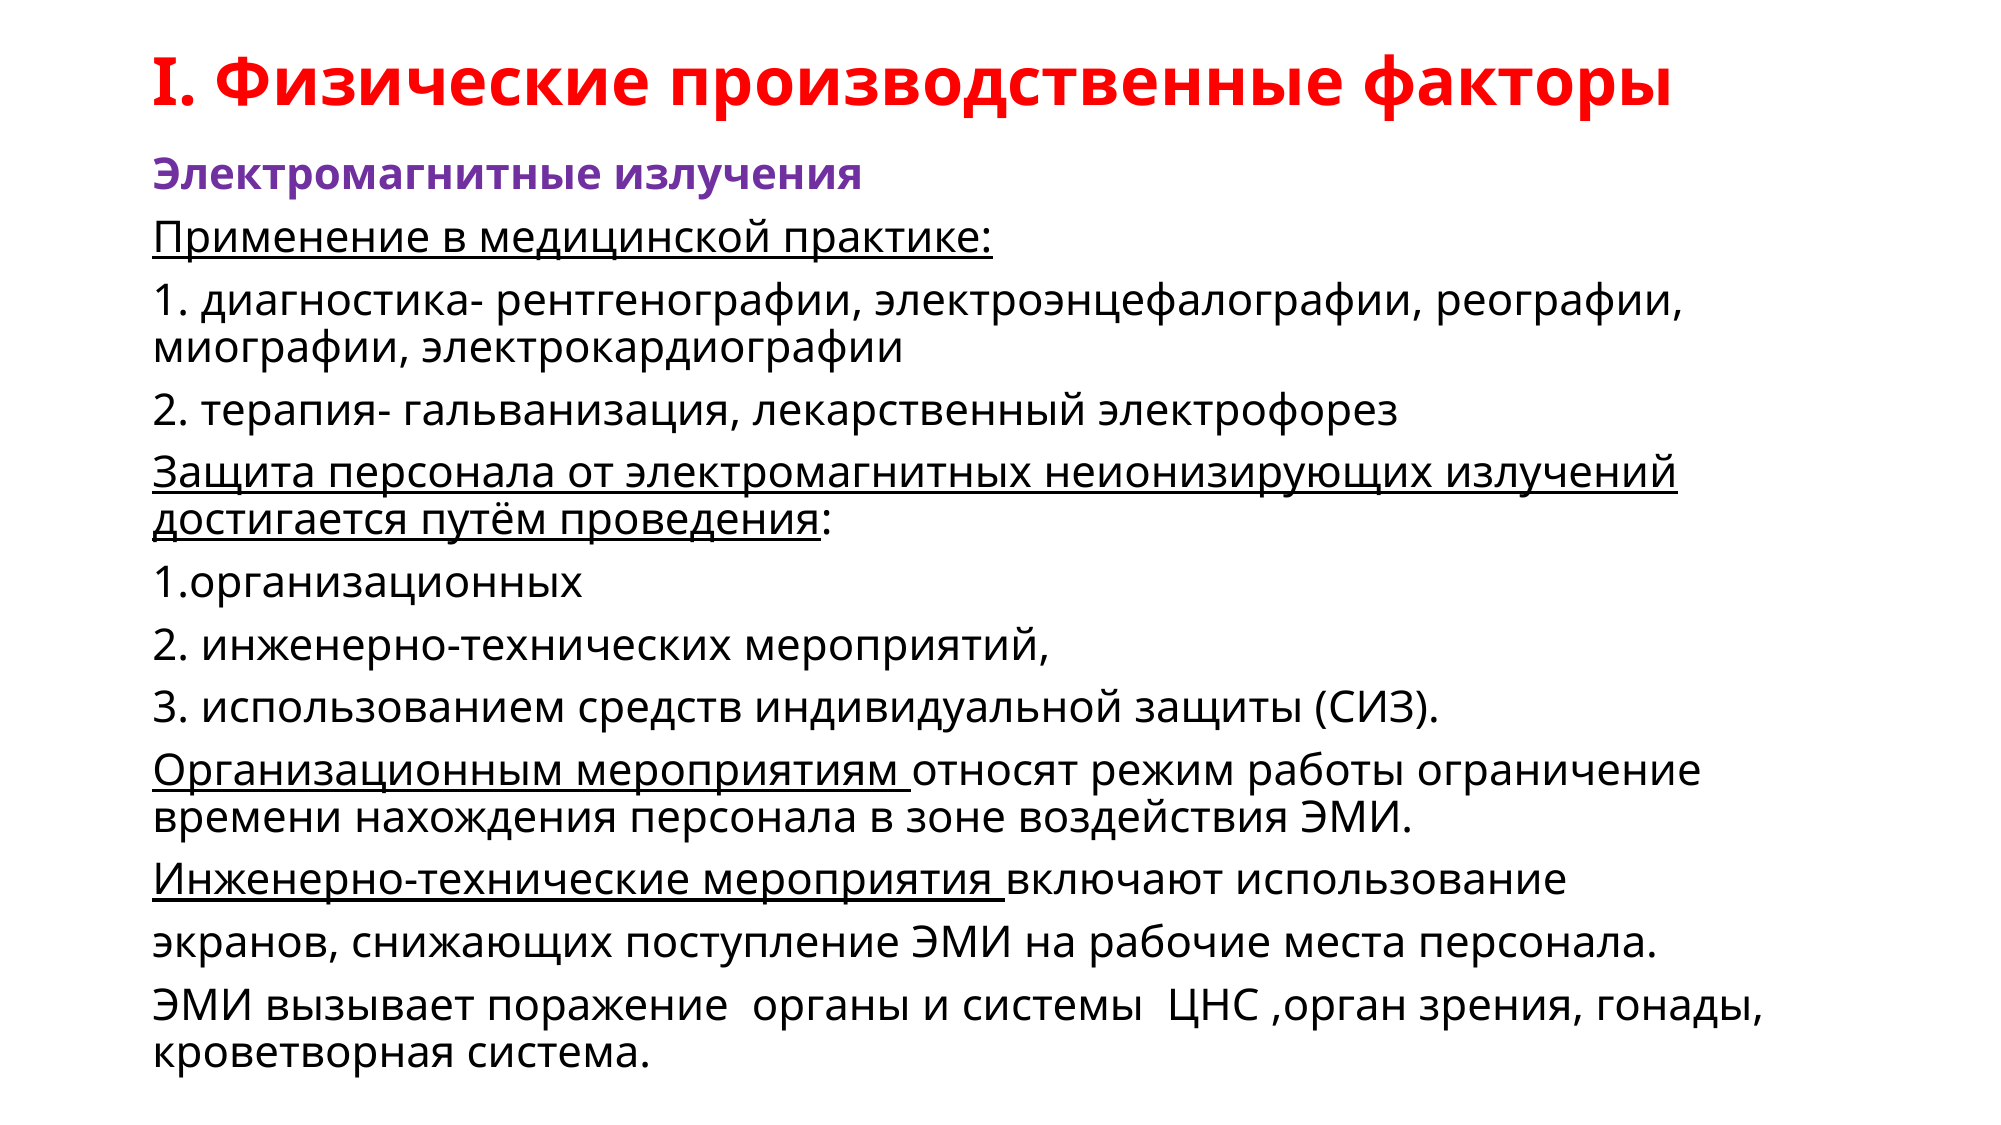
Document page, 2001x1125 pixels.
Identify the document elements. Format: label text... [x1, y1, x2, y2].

title I. Физические производственные факторы [137, 0, 1863, 144]
list Электромагнитные излучения Применение в медицинской практике: 1. диагностика- рентгенографии, электроэнцефалографии, реографии, миографии, электрокардиографии 2. терапия- гальванизация, лекарственный электрофорез Защита персонала от электромагнитных неионизирующих излучений достигается путём проведения: 1.организационных 2. инженерно-технических мероприятий, 3. использованием средств индивидуальной защиты (СИЗ). Организационным мероприятиям относят режим работы ограничение времени нахождения персонала в зоне воздействия ЭМИ. Инженерно-технические мероприятия включают использование экранов, снижающих поступление ЭМИ на рабочие места персонала. ЭМИ вызывает поражение органы и системы ЦНС ,орган зрения, гонады, кроветворная система. [137, 144, 1863, 1092]
